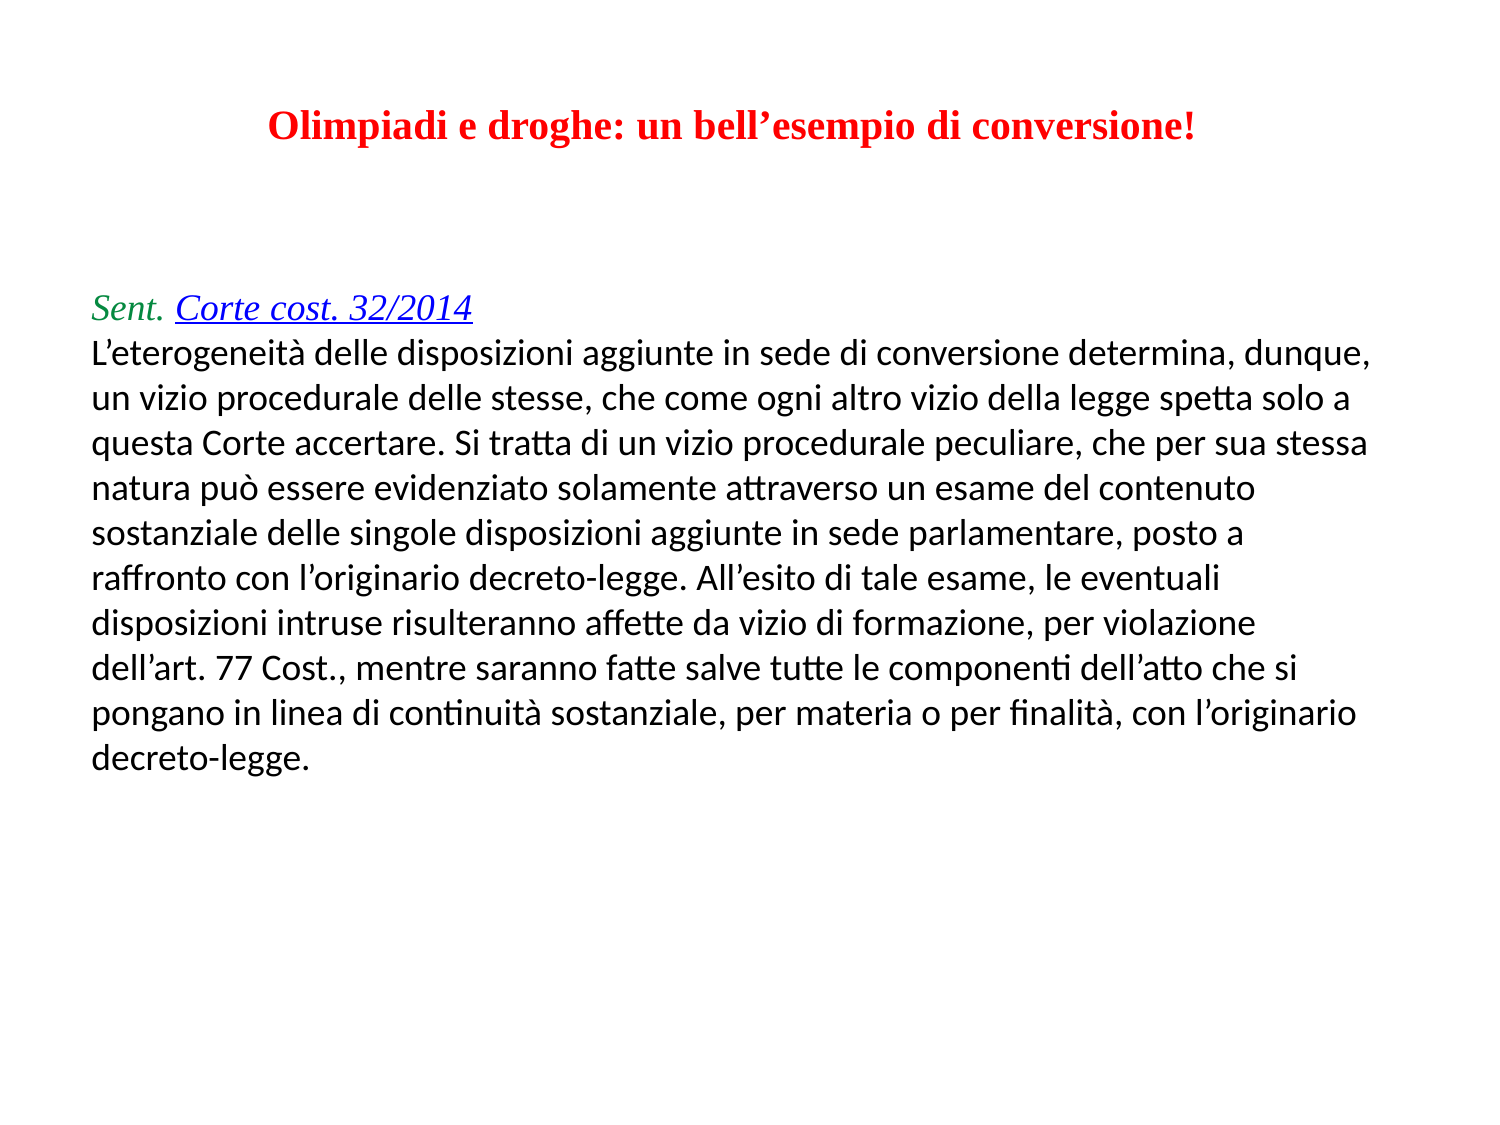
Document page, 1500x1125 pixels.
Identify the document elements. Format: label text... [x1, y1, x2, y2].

text_box Olimpiadi e droghe: un bell’esempio di conversione! Sent. Corte cost. 32/2014 L’eterogeneità delle disposizioni aggiunte in sede di conversione determina, dunque, un vizio procedurale delle stesse, che come ogni altro vizio della legge spetta solo a questa Corte accertare. Si tratta di un vizio procedurale peculiare, che per sua stessa natura può essere evidenziato solamente attraverso un esame del contenuto sostanziale delle singole disposizioni aggiunte in sede parlamentare, posto a raffronto con l’originario decreto-legge. All’esito di tale esame, le eventuali disposizioni intruse risulteranno affette da vizio di formazione, per violazione dell’art. 77 Cost., mentre saranno fatte salve tutte le componenti dell’atto che si pongano in linea di continuità sostanziale, per materia o per finalità, con l’originario decreto-legge. [76, 90, 1388, 785]
